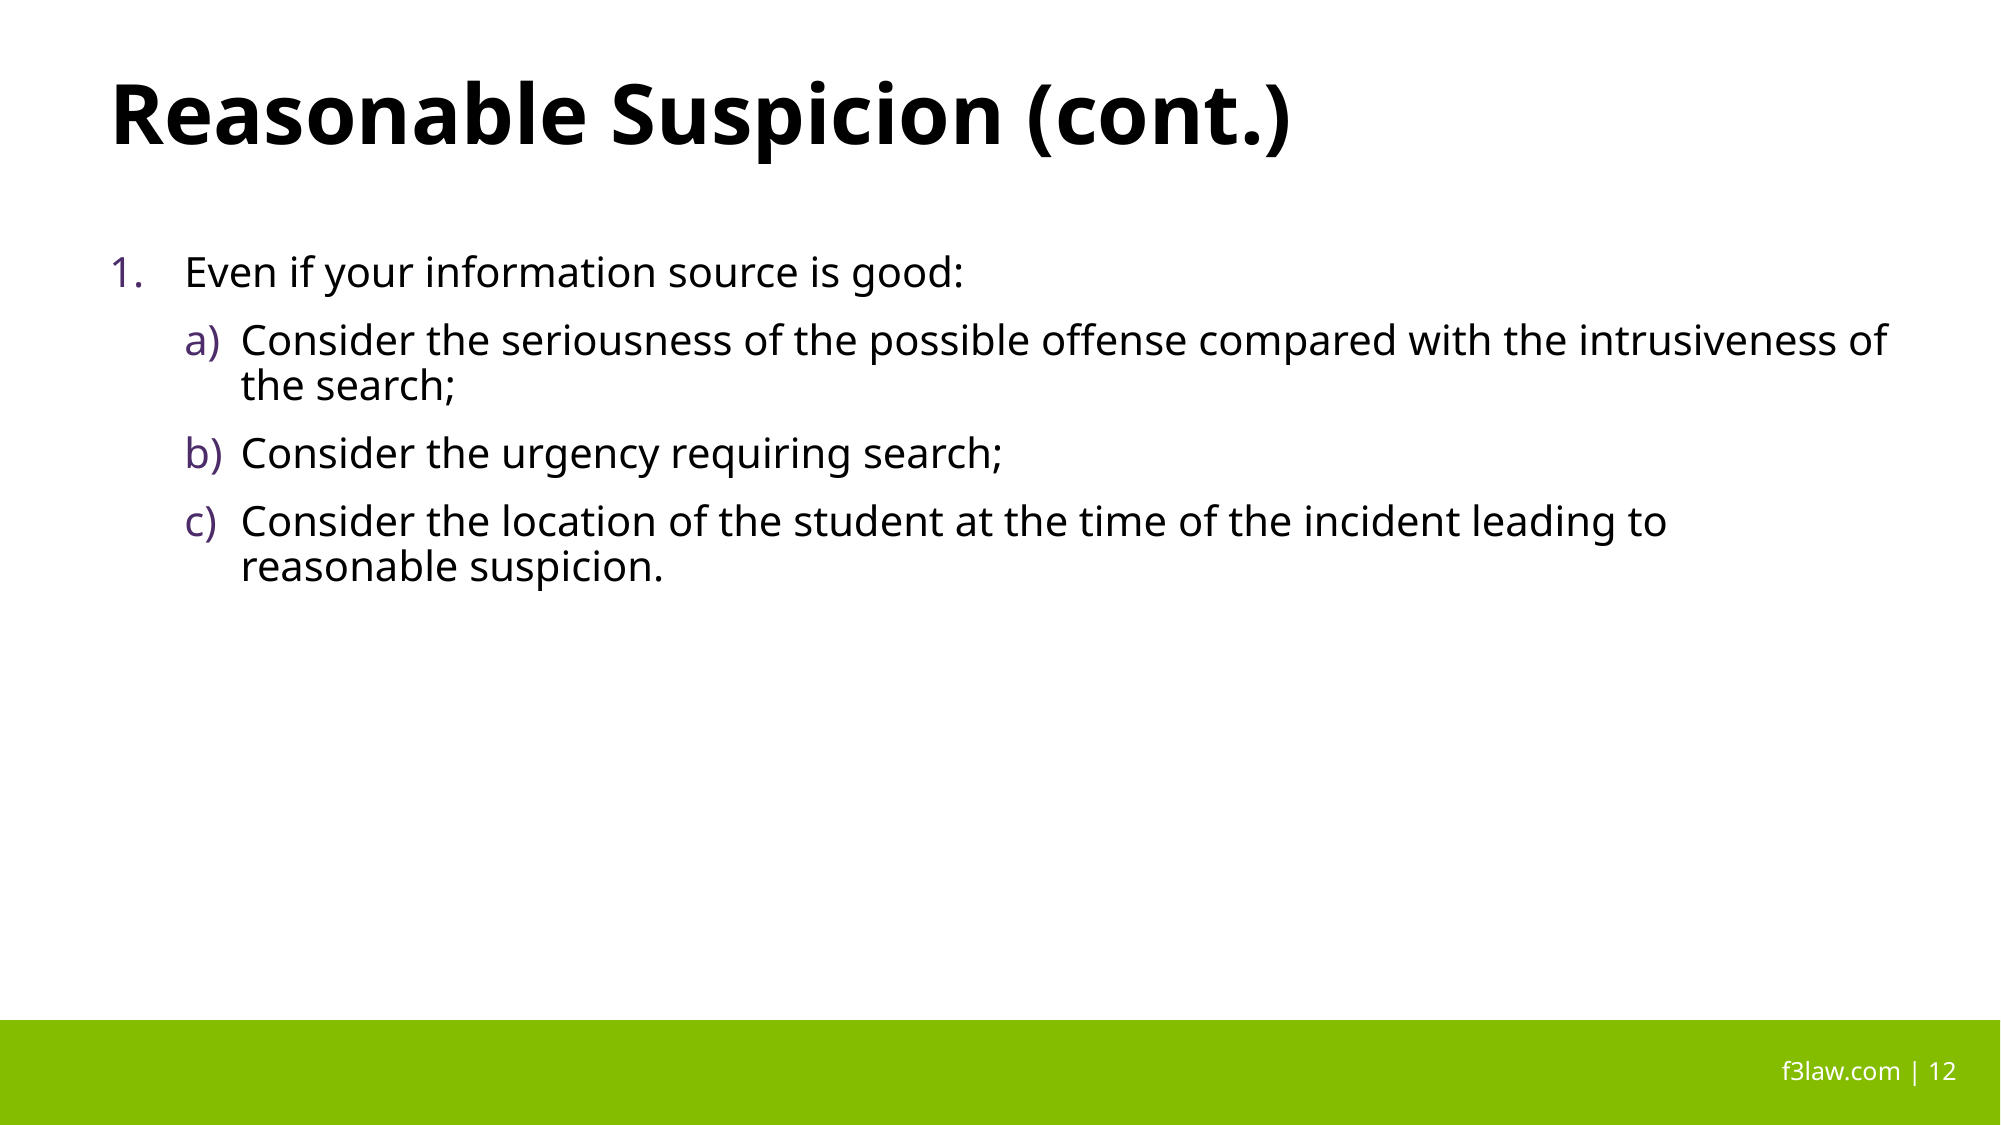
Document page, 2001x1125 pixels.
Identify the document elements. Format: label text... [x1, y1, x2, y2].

slide_number f3law.com | 12 [1521, 1042, 1972, 1103]
title Reasonable Suspicion (cont.) [94, 62, 1906, 174]
list Even if your information source is good: Consider the seriousness of the possible offense compared with the intrusiveness of the search; Consider the urgency requiring search; Consider the location of the student at the time of the incident leading to reasonable suspicion. [94, 243, 1906, 997]
